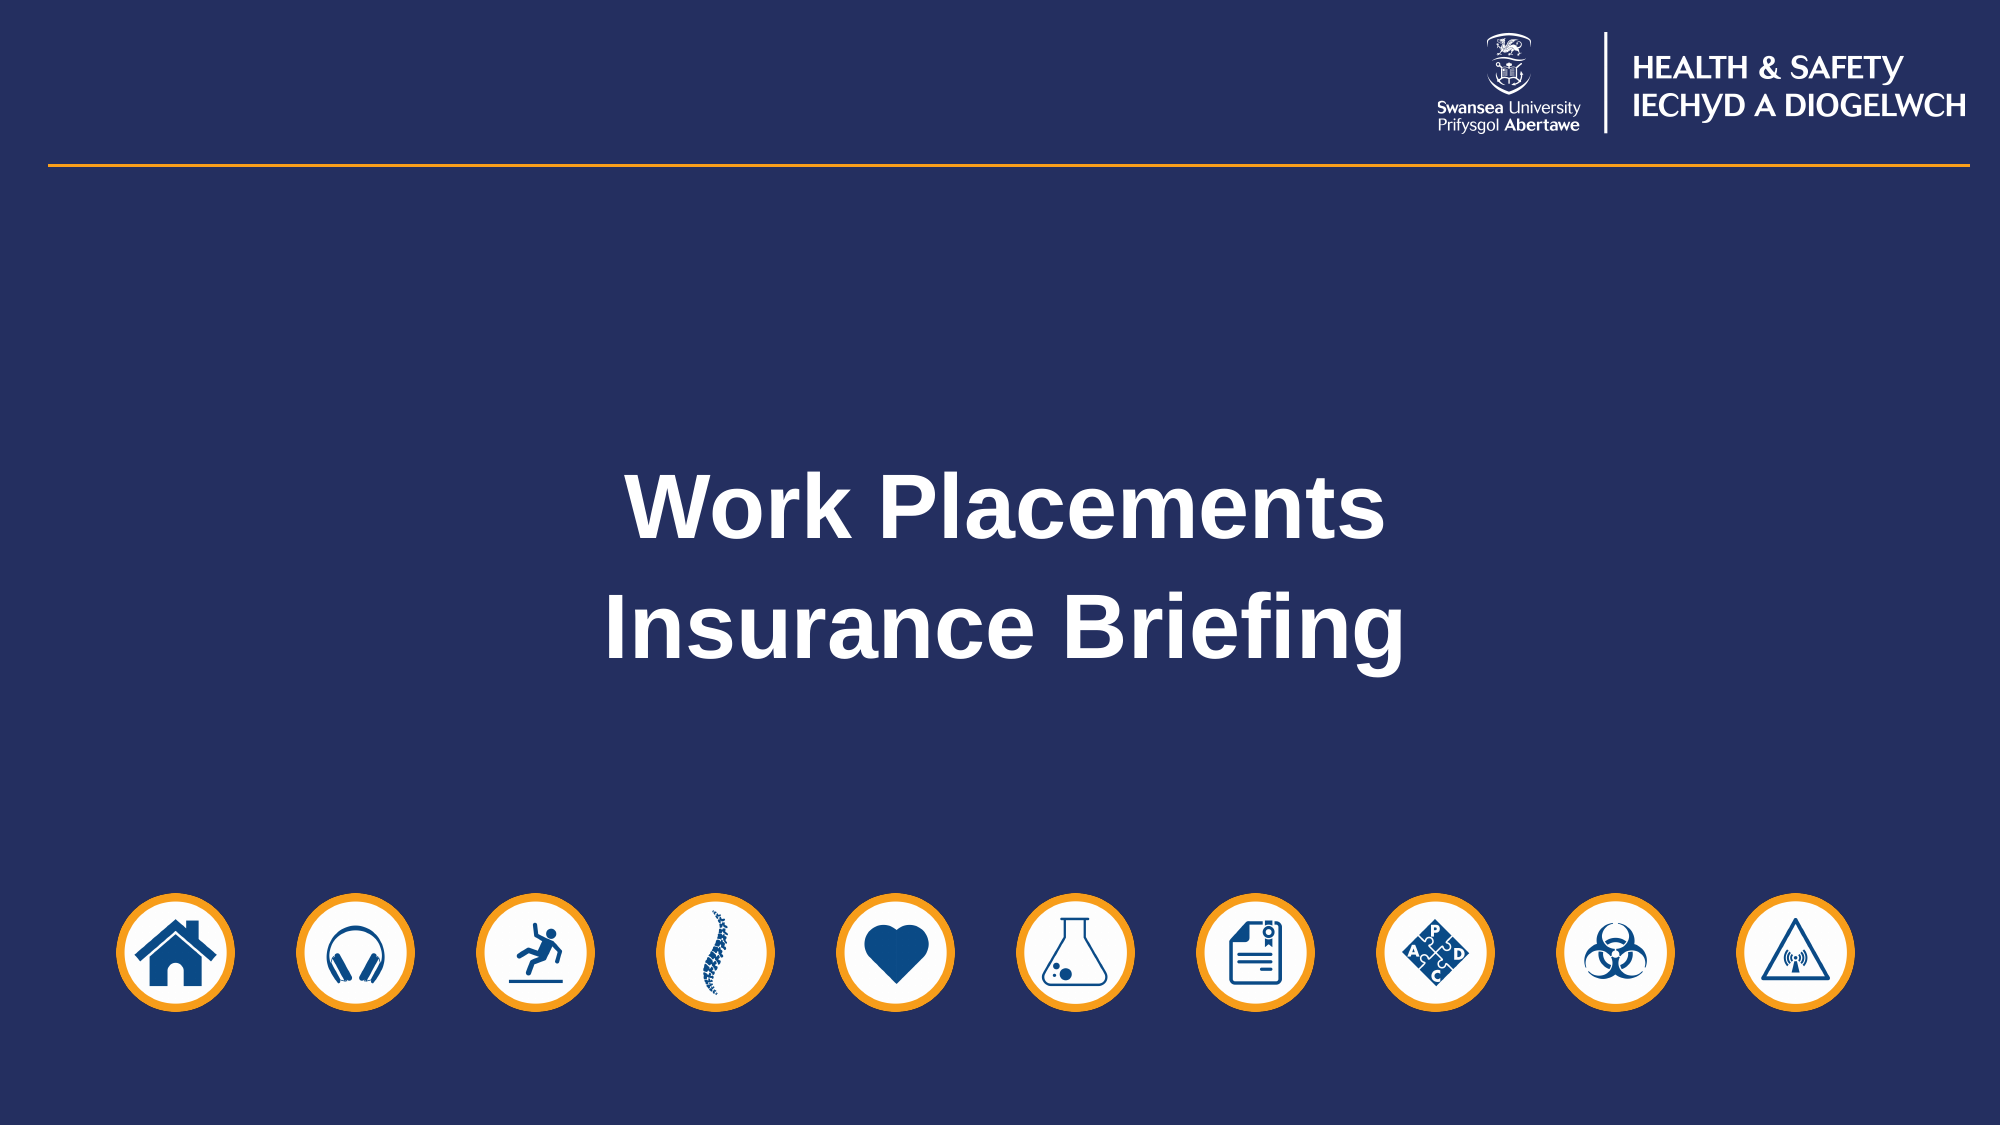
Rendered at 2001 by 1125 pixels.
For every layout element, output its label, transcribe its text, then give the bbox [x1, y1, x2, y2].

list Work Placements Insurance Briefing [48, 320, 1965, 855]
picture [1196, 893, 1315, 1012]
picture [1376, 893, 1495, 1012]
picture [1736, 893, 1855, 1012]
picture [1437, 32, 1973, 134]
picture [296, 893, 415, 1012]
picture [1016, 893, 1135, 1012]
picture [656, 893, 775, 1012]
picture [476, 893, 595, 1012]
picture [116, 893, 235, 1012]
picture [1556, 893, 1675, 1012]
picture [836, 893, 955, 1012]
